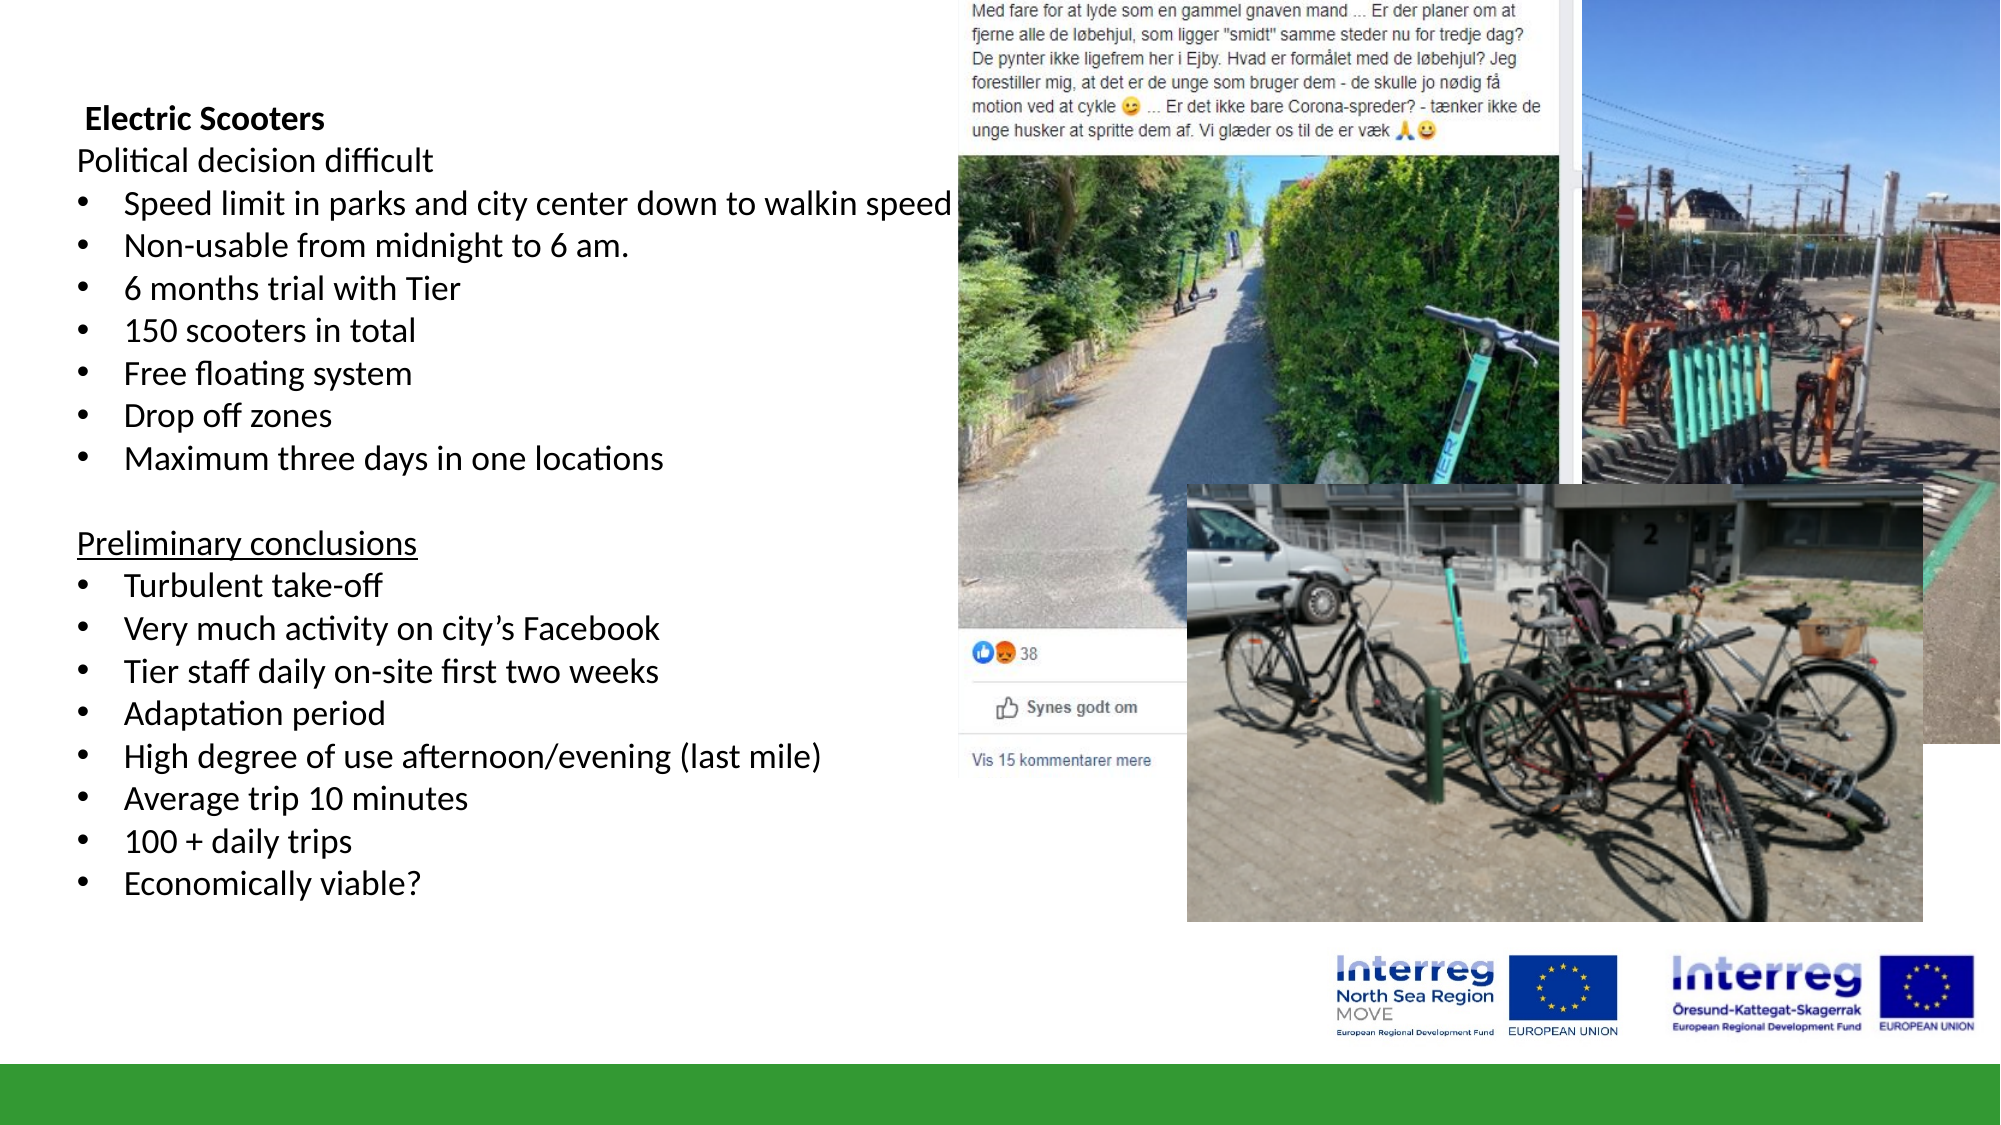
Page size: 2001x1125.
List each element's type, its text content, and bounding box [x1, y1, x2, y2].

picture [1645, 929, 2000, 1058]
picture [957, 0, 2000, 922]
picture [1316, 936, 1638, 1051]
text_box Electric Scooters Political decision difficult Speed limit in parks and city center down to walkin speed Non-usable from midnight to 6 am. 6 months trial with Tier 150 scooters in total Free floating system Drop off zones Maximum three days in one locations Preliminary conclusions Turbulent take-off Very much activity on city’s Facebook Tier staff daily on-site first two weeks Adaptation period High degree of use afternoon/evening (last mile) Average trip 10 minutes 100 + daily trips Economically viable? [62, 87, 1092, 996]
